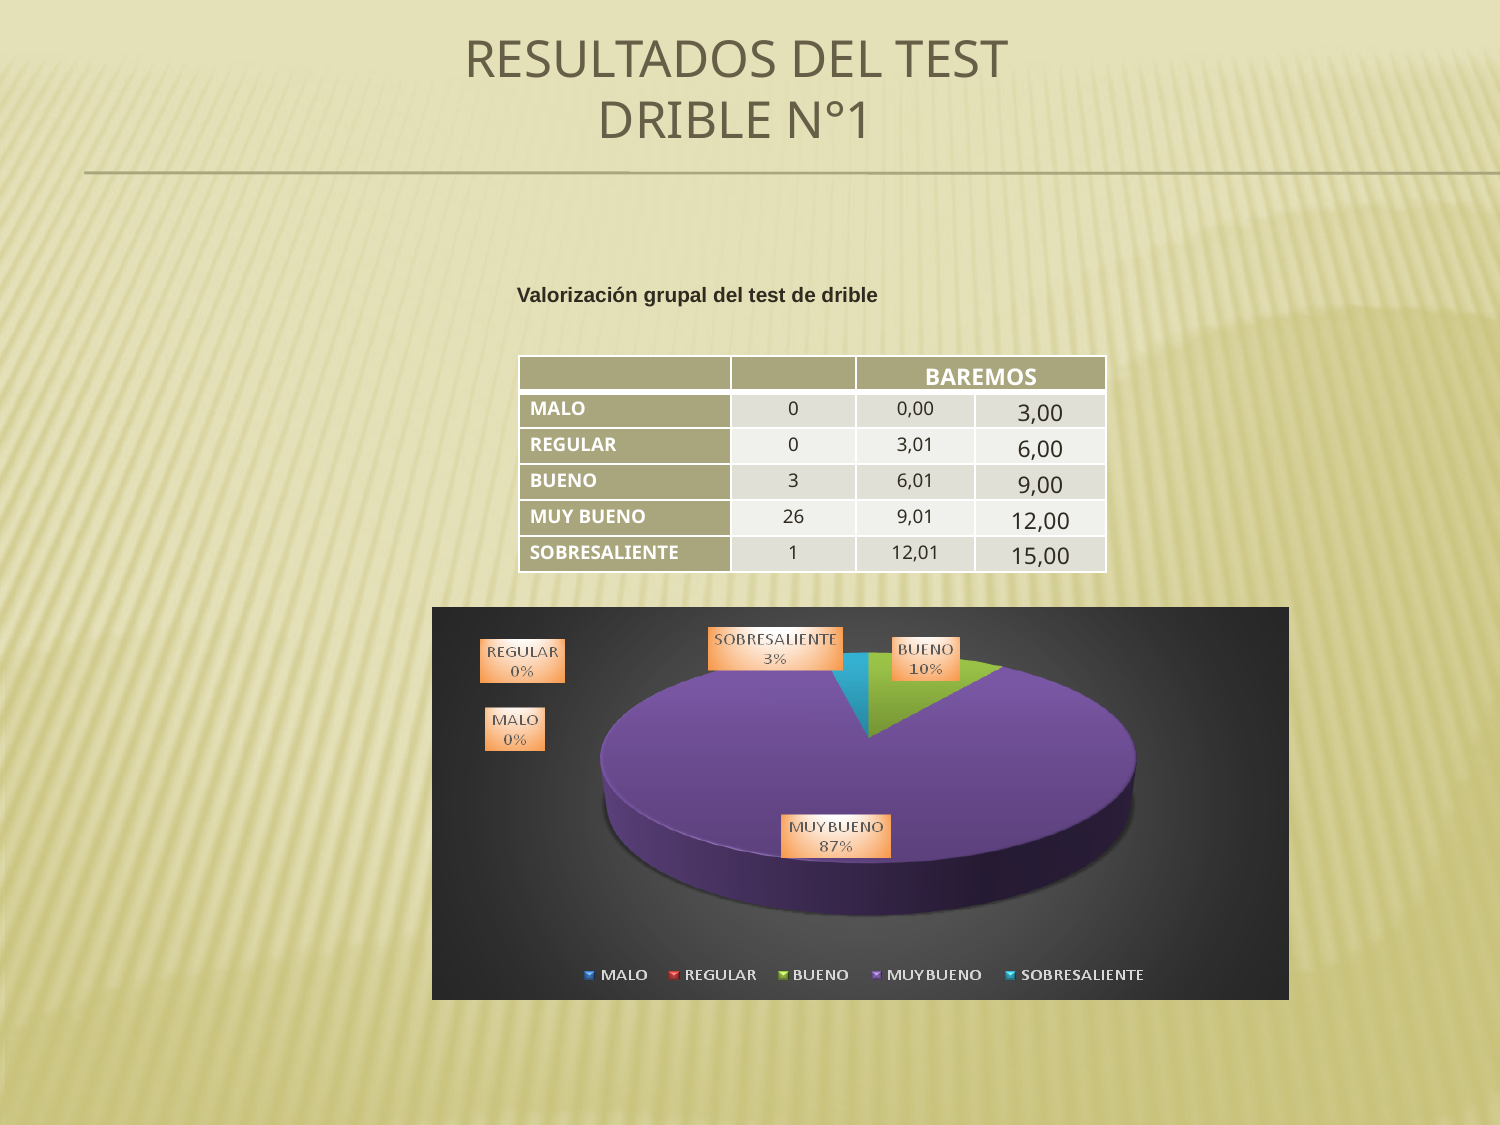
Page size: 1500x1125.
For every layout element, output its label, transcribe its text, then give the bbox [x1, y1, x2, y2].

table_cell 12,00 [976, 501, 1105, 535]
table_cell 6,00 [976, 429, 1105, 463]
table_cell 3,01 [857, 429, 974, 463]
table_cell SOBRESALIENTE [520, 537, 730, 571]
table_cell 1 [732, 537, 855, 571]
table_cell BUENO [520, 465, 730, 499]
table_cell REGULAR [520, 429, 730, 463]
title Resultados del test drible n°1 [30, 19, 1456, 157]
table_header BAREMOS [857, 360, 1105, 389]
table_cell 3 [732, 465, 855, 499]
table_cell 12,01 [857, 537, 974, 571]
picture [430, 607, 1290, 1001]
table_cell 15,00 [976, 537, 1105, 571]
table_cell 9,01 [857, 501, 974, 535]
text_box Valorización grupal del test de drible [501, 246, 1123, 360]
table_cell 3,00 [976, 395, 1105, 427]
table_cell 26 [732, 501, 855, 535]
table_cell 0 [732, 395, 855, 427]
table_cell MUY BUENO [520, 501, 730, 535]
table_cell 6,01 [857, 465, 974, 499]
table_cell 9,00 [976, 465, 1105, 499]
table_cell 0 [732, 429, 855, 463]
table_header [732, 360, 855, 389]
table_header [520, 360, 730, 389]
table_cell 0,00 [857, 395, 974, 427]
table_cell MALO [520, 395, 730, 427]
